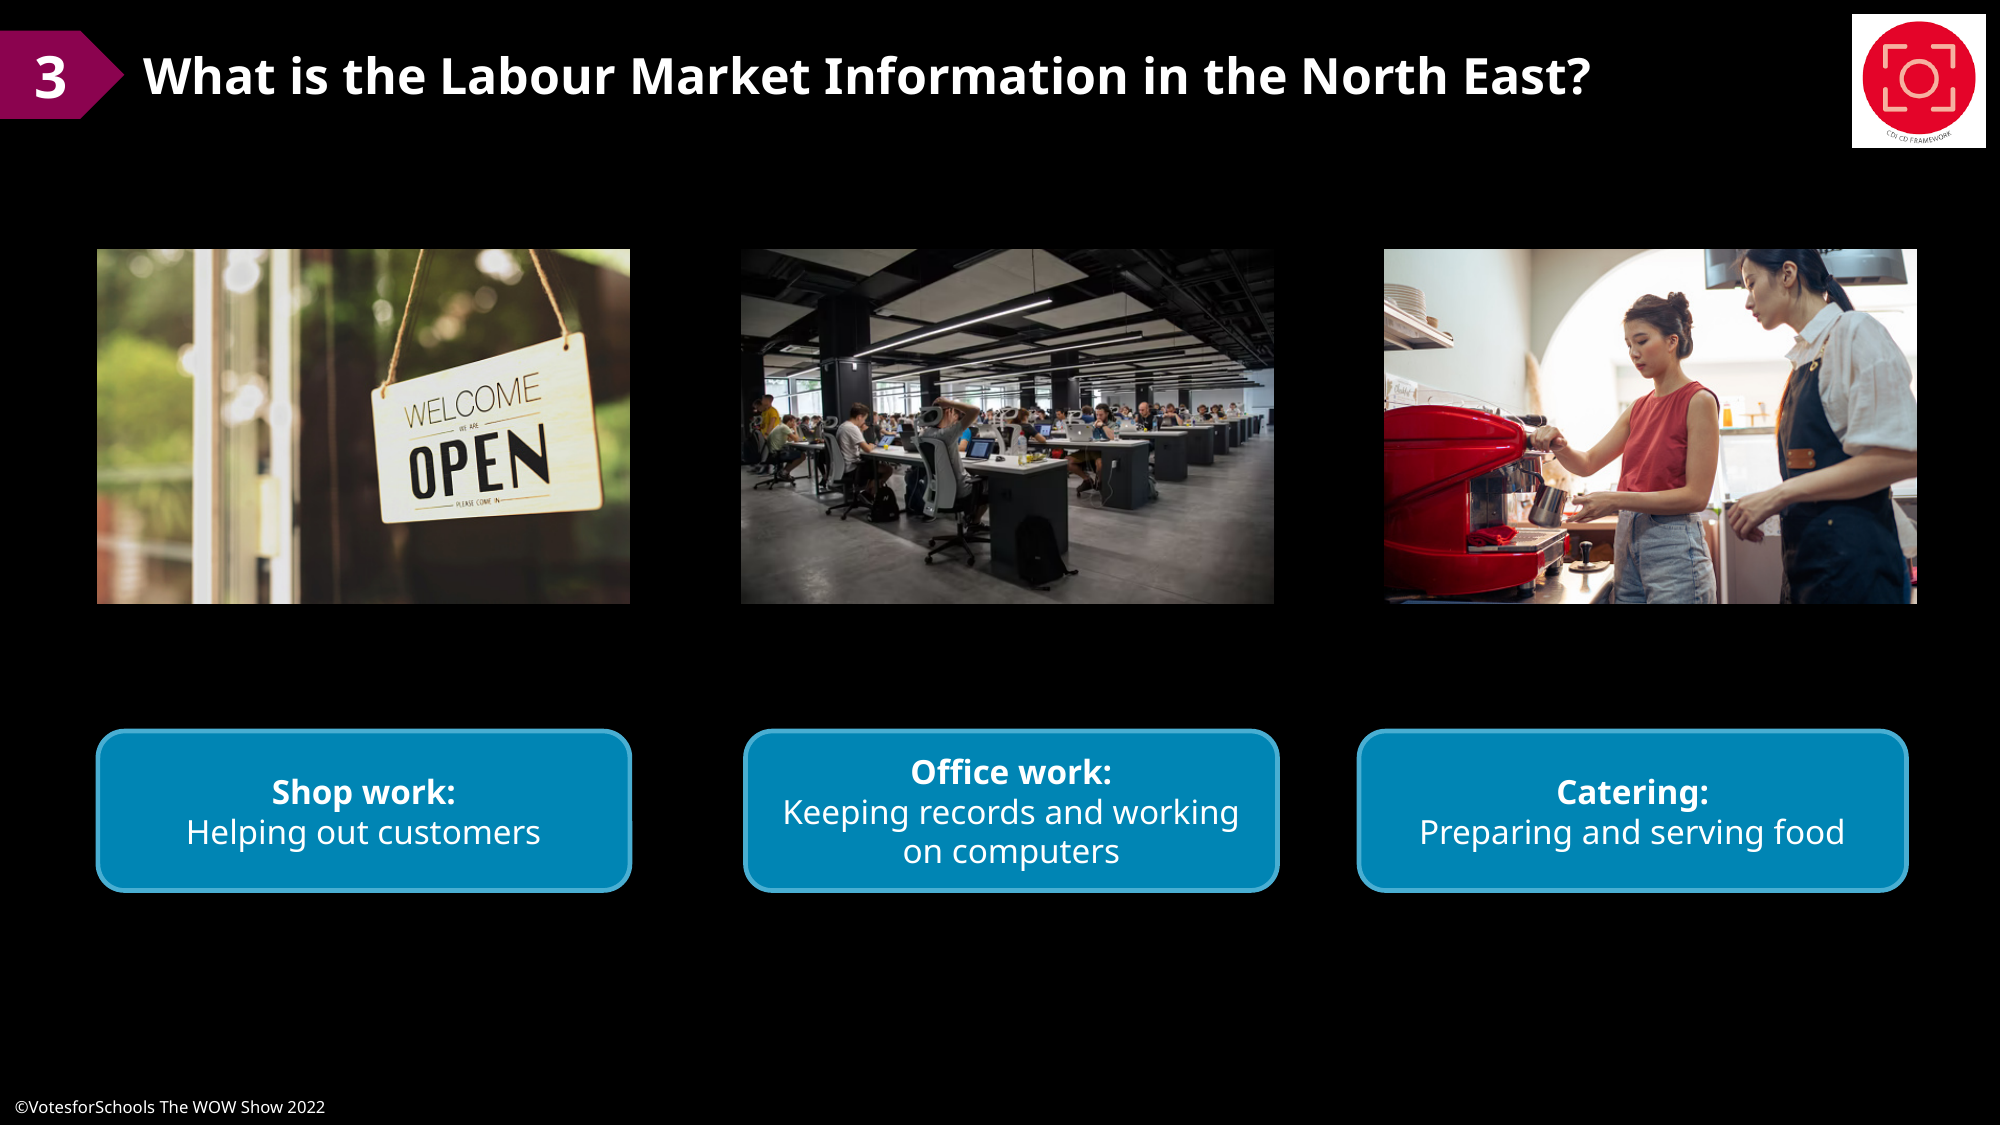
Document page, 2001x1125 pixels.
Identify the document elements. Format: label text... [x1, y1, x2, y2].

text_box What is the Labour Market Information in the North East? [128, 30, 1627, 119]
text_box Office work: Keeping records and working on computers [744, 730, 1279, 892]
text_box ©VotesforSchools The WOW Show 2022 [0, 1089, 443, 1125]
picture [97, 249, 630, 604]
picture [741, 249, 1274, 604]
picture [1852, 14, 1986, 148]
picture [1384, 249, 1917, 604]
text_box Catering: Preparing and serving food [1358, 730, 1908, 892]
text_box Shop work: Helping out customers [96, 730, 631, 892]
text_box 3 [0, 29, 126, 120]
